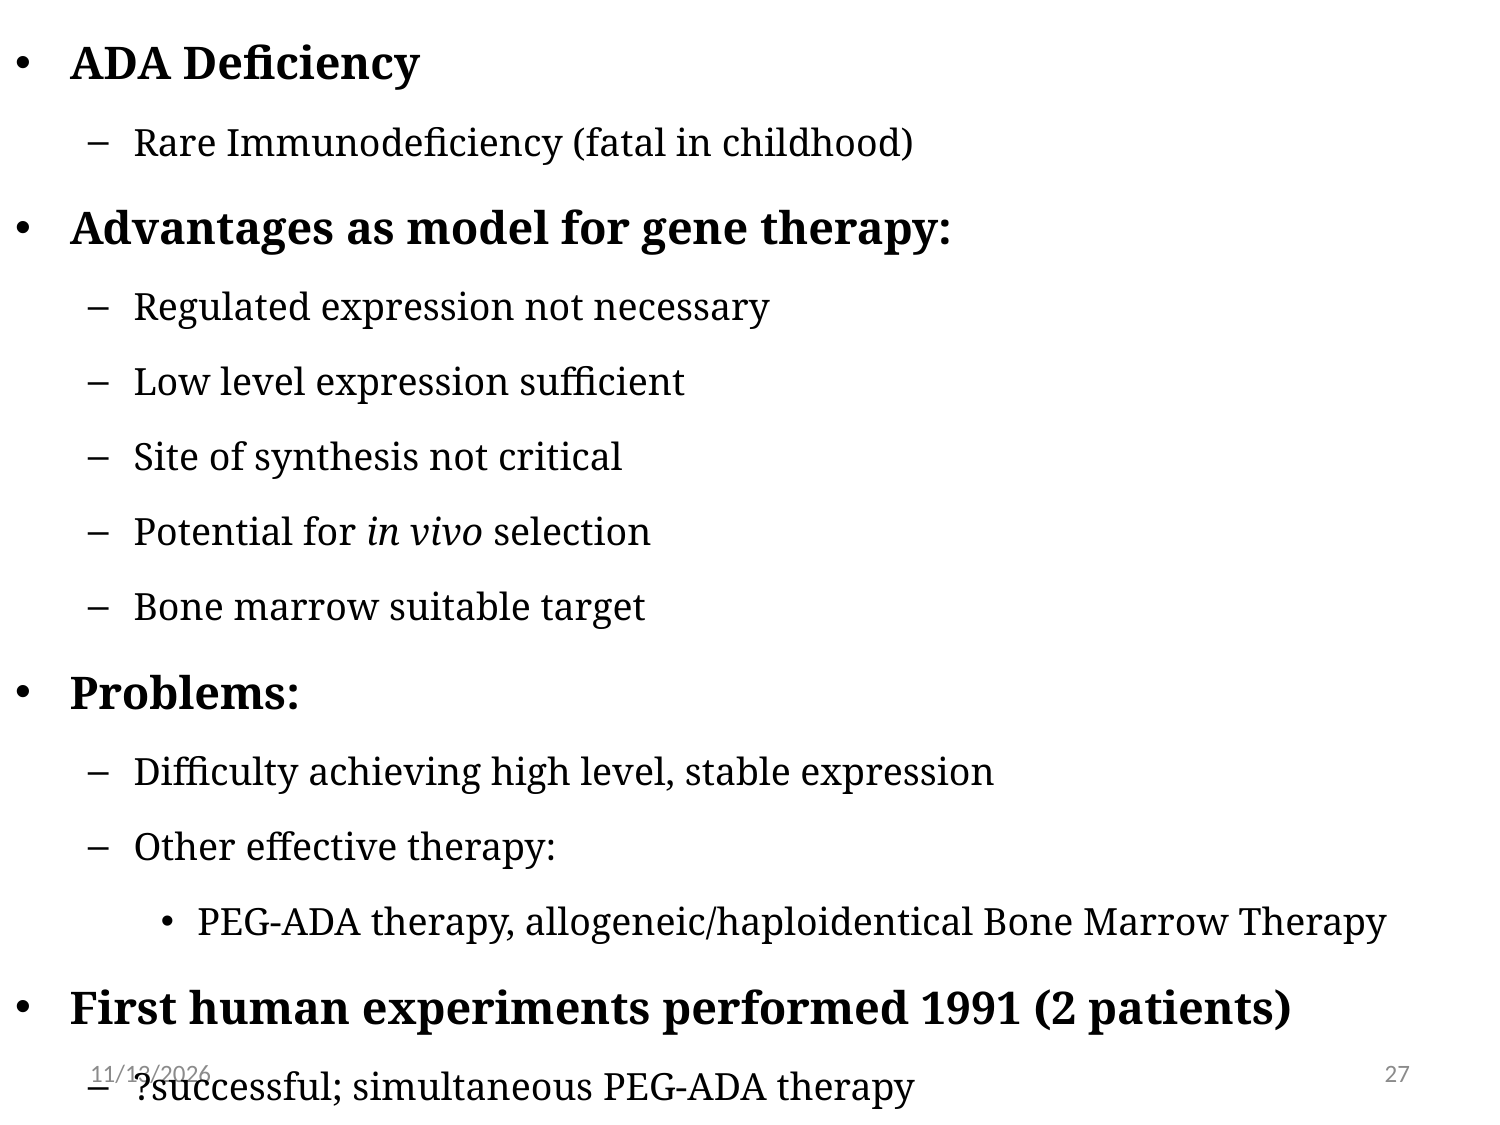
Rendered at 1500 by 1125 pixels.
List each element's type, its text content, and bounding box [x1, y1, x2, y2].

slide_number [75, 1042, 425, 1103]
slide_number 27 [1074, 1042, 1425, 1103]
list ADA Deficiency Rare Immunodeficiency (fatal in childhood) Advantages as model for gene therapy: Regulated expression not necessary Low level expression sufficient Site of synthesis not critical Potential for in vivo selection Bone marrow suitable target Problems: Difficulty achieving high level, stable expression Other effective therapy: PEG-ADA therapy, allogeneic/haploidentical Bone Marrow Therapy First human experiments performed 1991 (2 patients) ?successful; simultaneous PEG-ADA therapy [0, 0, 1500, 1125]
